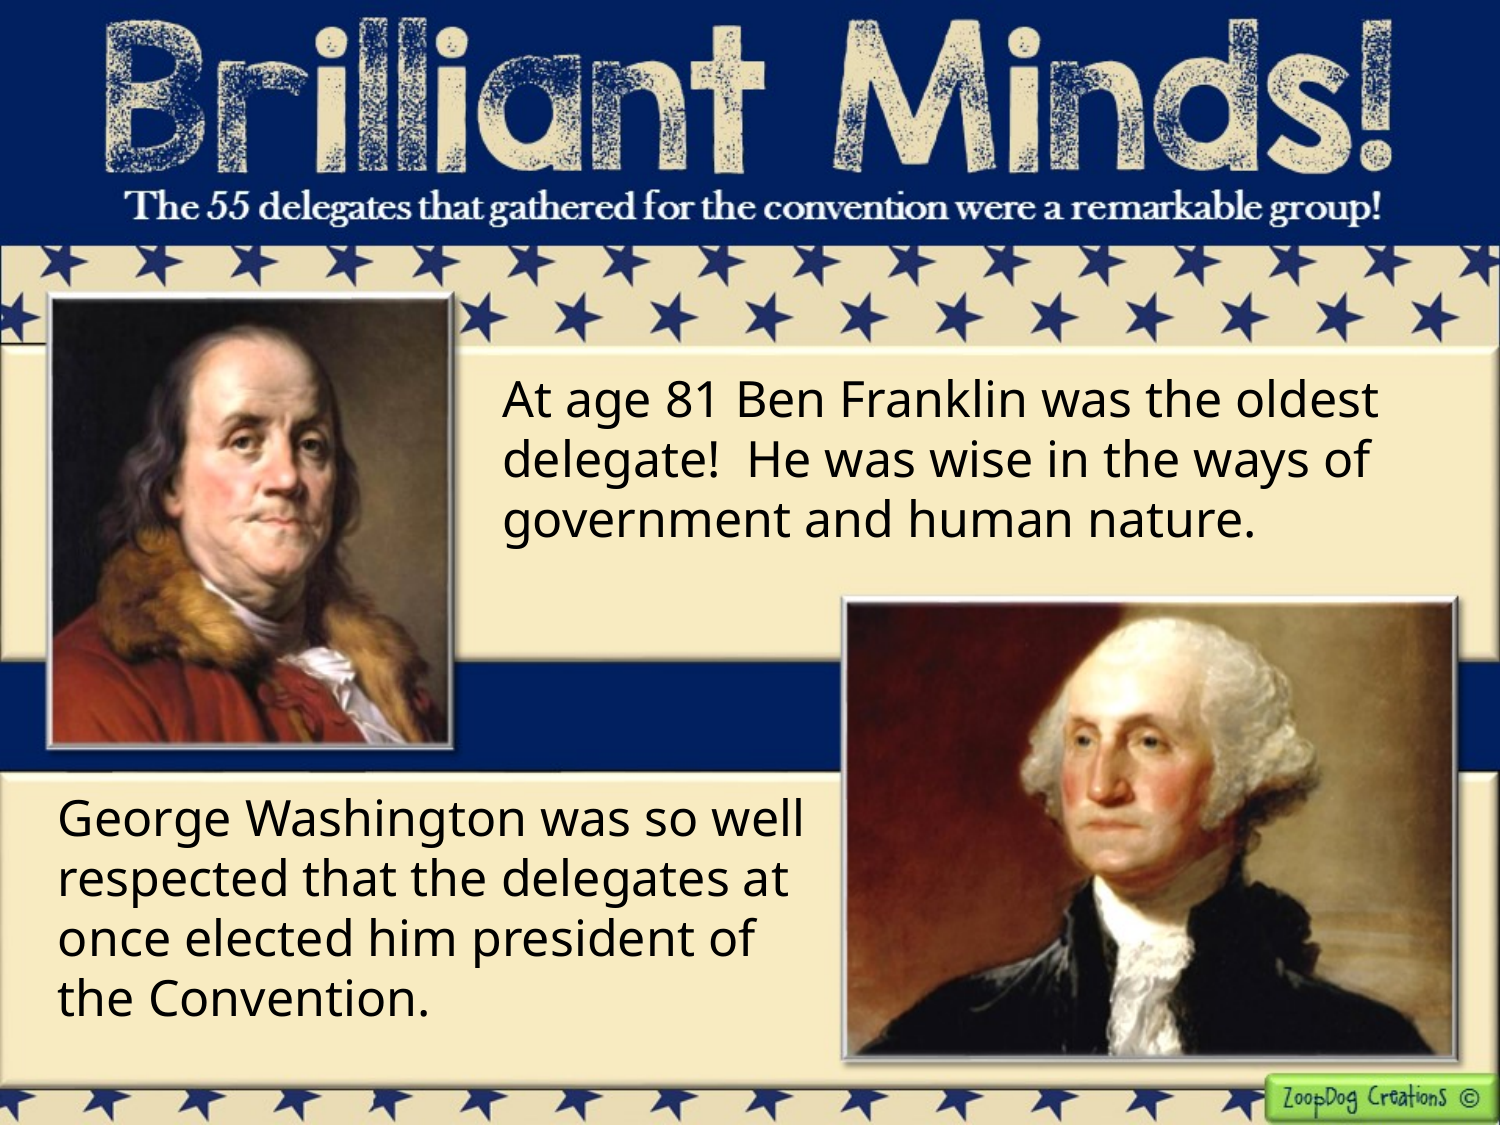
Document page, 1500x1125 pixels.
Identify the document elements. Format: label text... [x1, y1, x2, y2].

picture [0, 0, 1500, 1125]
text_box George Washington was so well respected that the delegates at once elected him president of the Convention. [43, 778, 844, 1034]
text_box At age 81 Ben Franklin was the oldest delegate! He was wise in the ways of government and human nature. [487, 360, 1425, 555]
